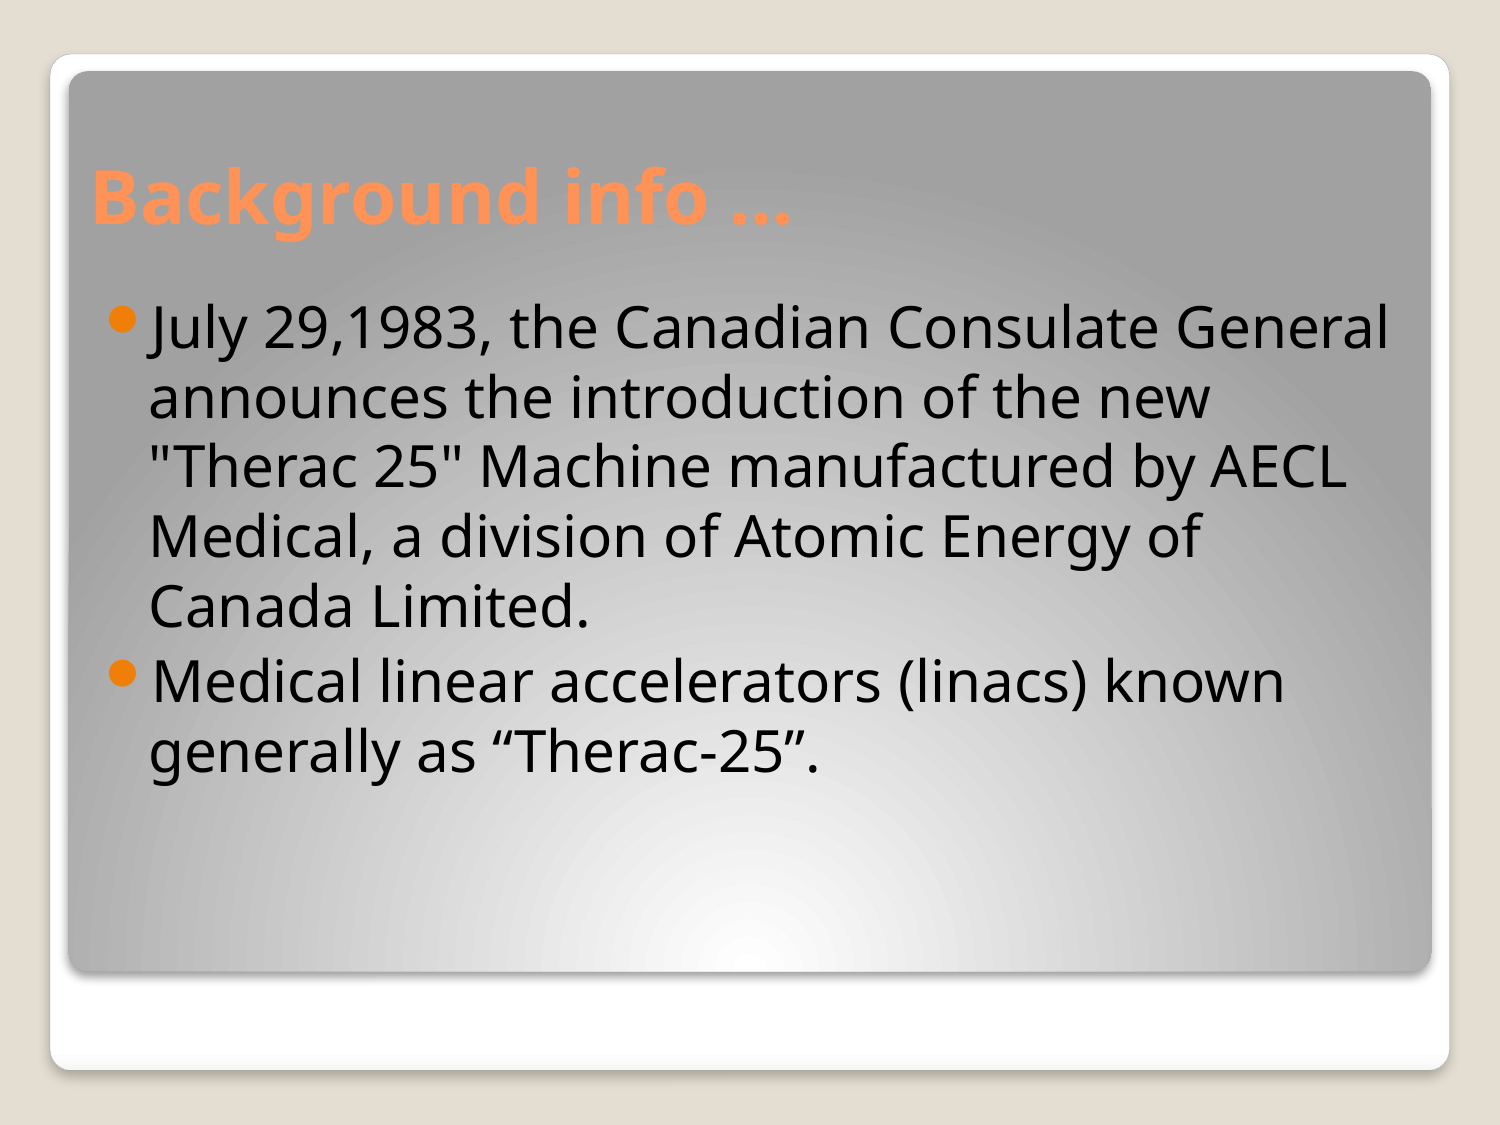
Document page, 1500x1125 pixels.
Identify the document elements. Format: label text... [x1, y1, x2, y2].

list July 29,1983, the Canadian Consulate General announces the introduction of the new "Therac 25" Machine manufactured by AECL Medical, a division of Atomic Energy of Canada Limited. Medical linear accelerators (linacs) known generally as “Therac-25”. [75, 275, 1418, 962]
title Background info … [75, 75, 1418, 248]
